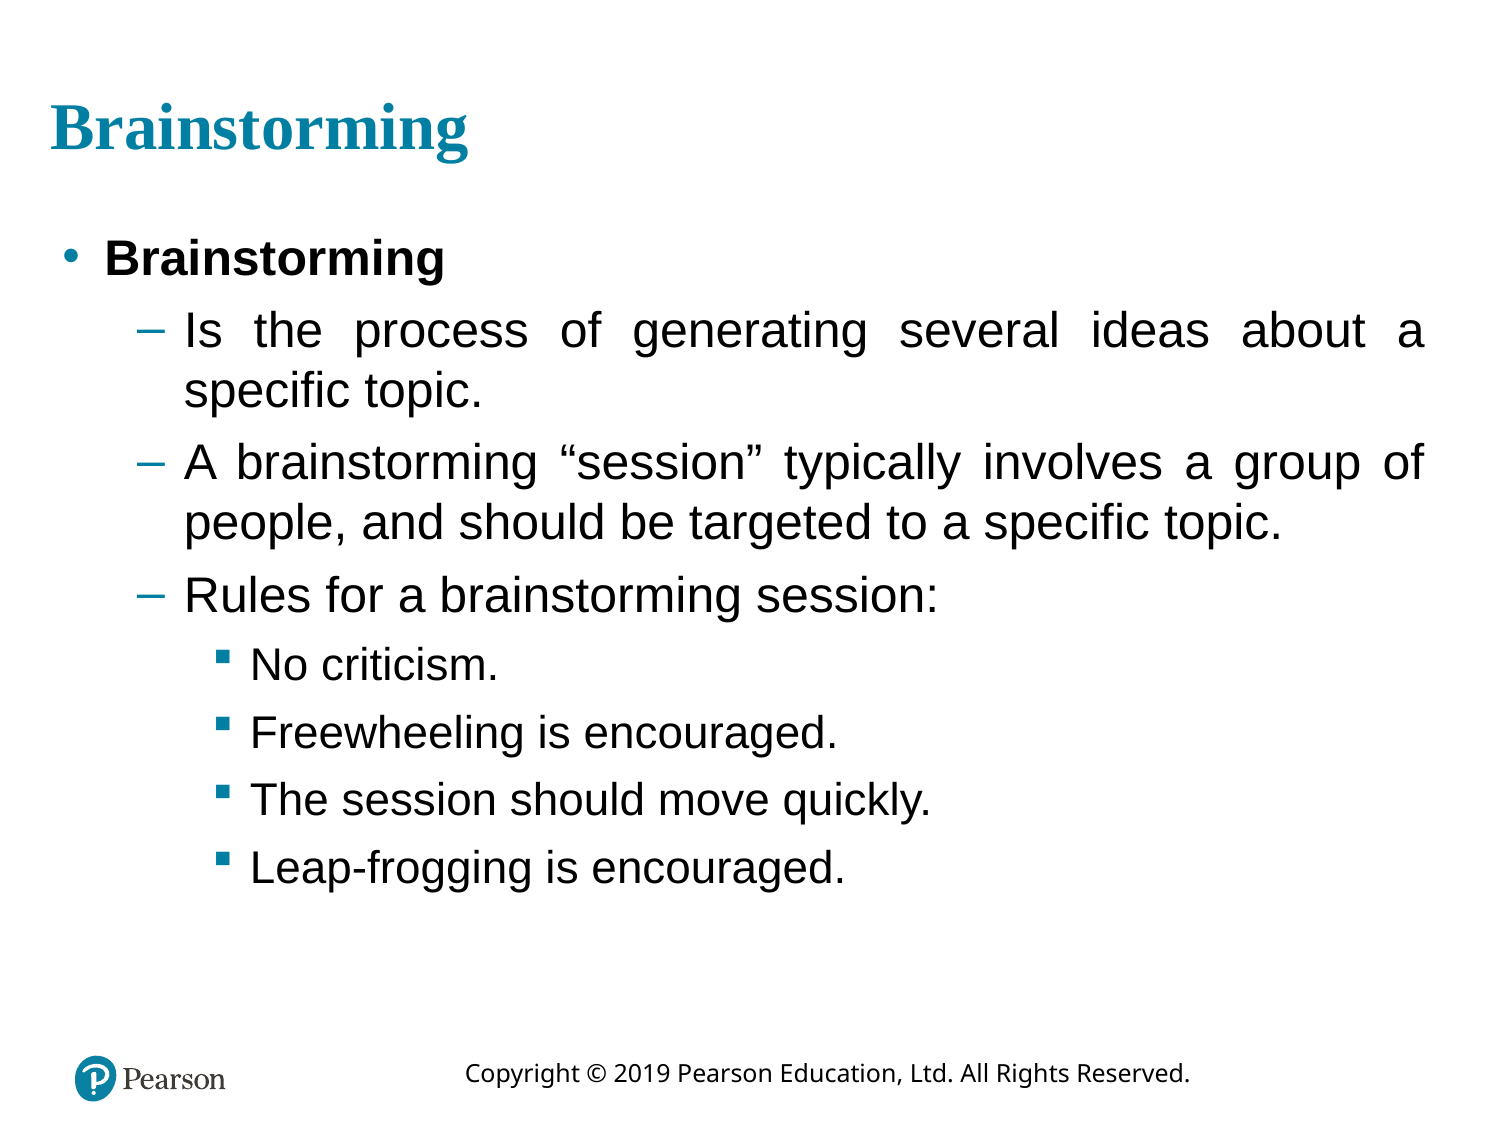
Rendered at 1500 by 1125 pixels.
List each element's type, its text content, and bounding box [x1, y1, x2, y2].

list Brainstorming Is the process of generating several ideas about a specific topic. A brainstorming “session” typically involves a group of people, and should be targeted to a specific topic. Rules for a brainstorming session: No criticism. Freewheeling is encouraged. The session should move quickly. Leap-frogging is encouraged. [62, 224, 1425, 968]
title Brainstorming [50, 24, 1400, 163]
